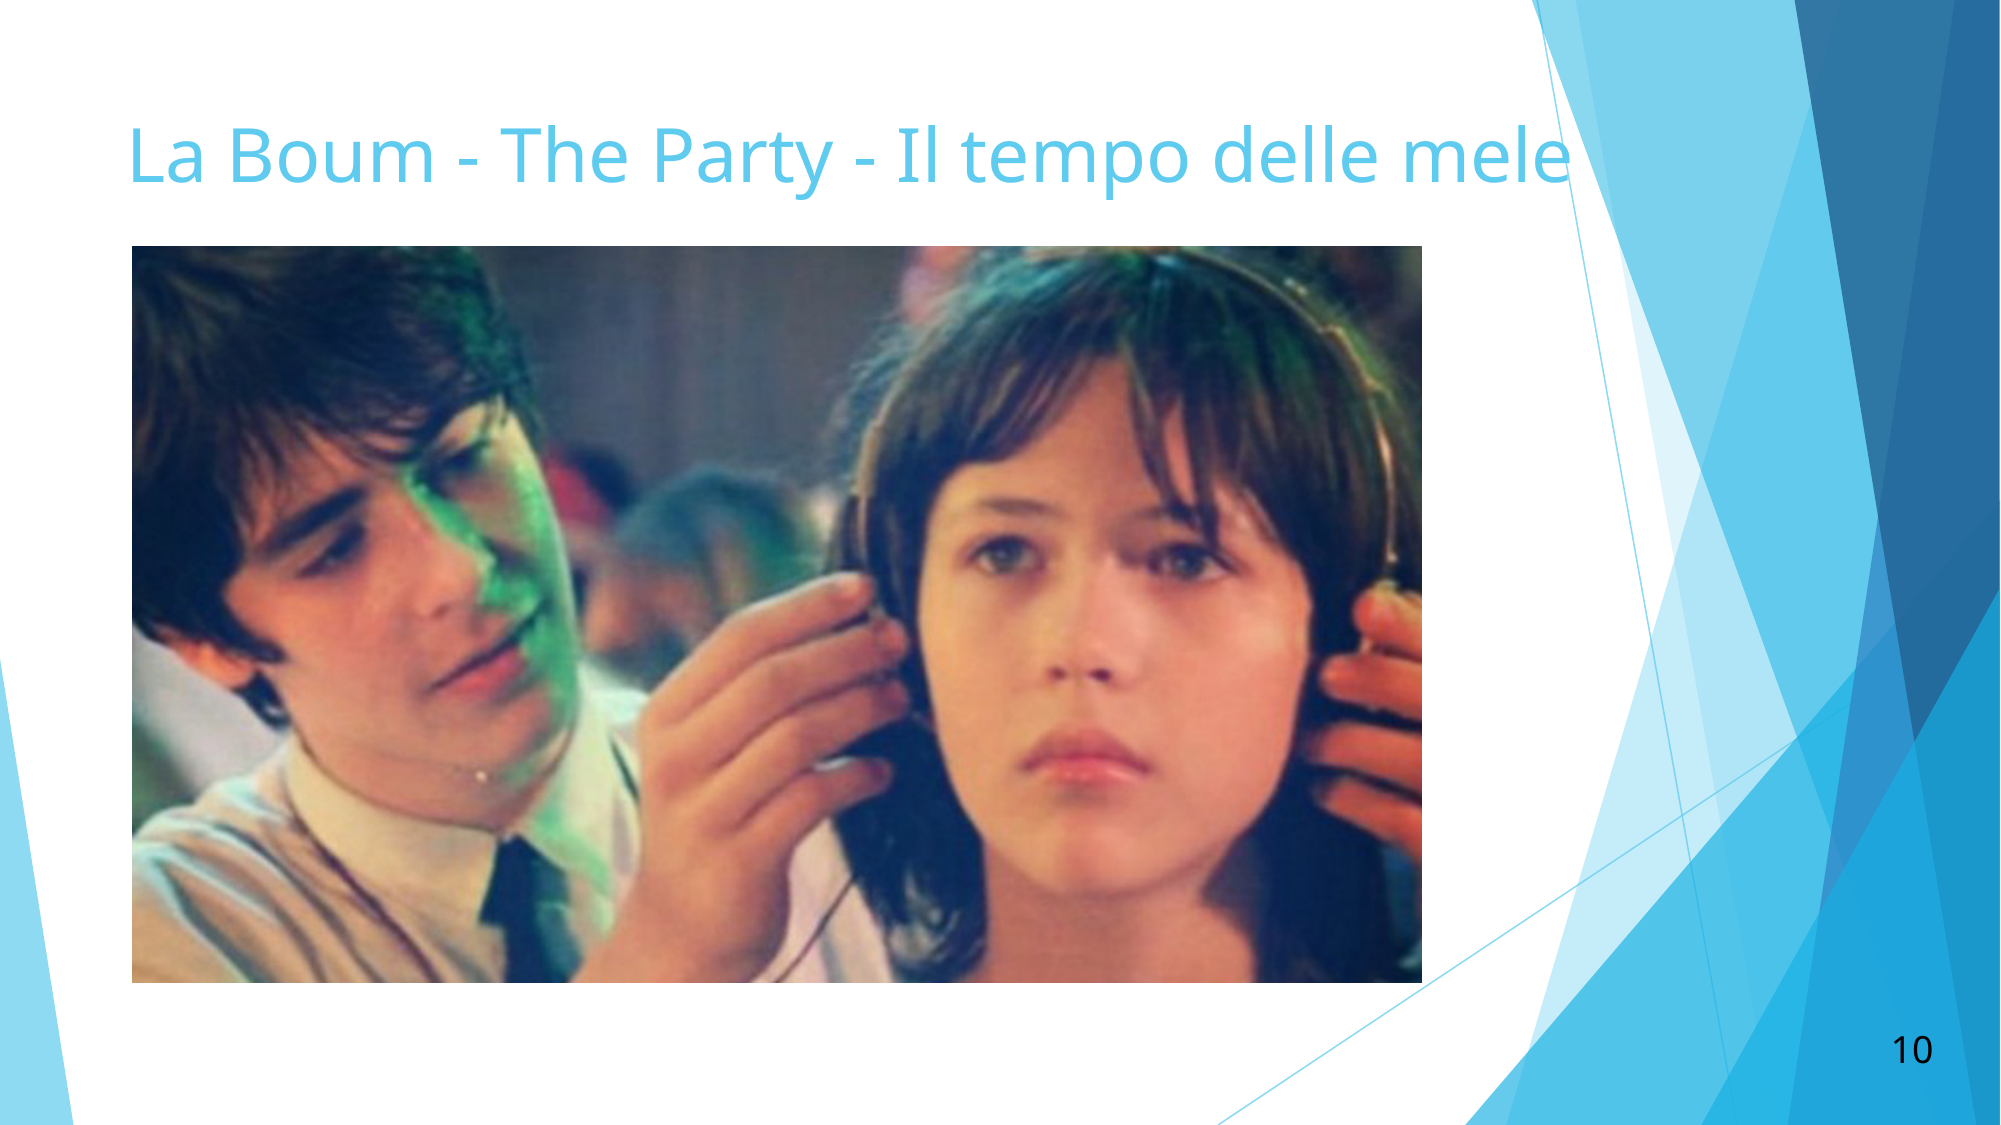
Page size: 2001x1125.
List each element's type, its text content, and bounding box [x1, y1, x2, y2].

picture [131, 246, 1422, 983]
text_box ‹#› [1836, 1021, 1949, 1082]
title La Boum - The Party - Il tempo delle mele [111, 99, 1660, 212]
